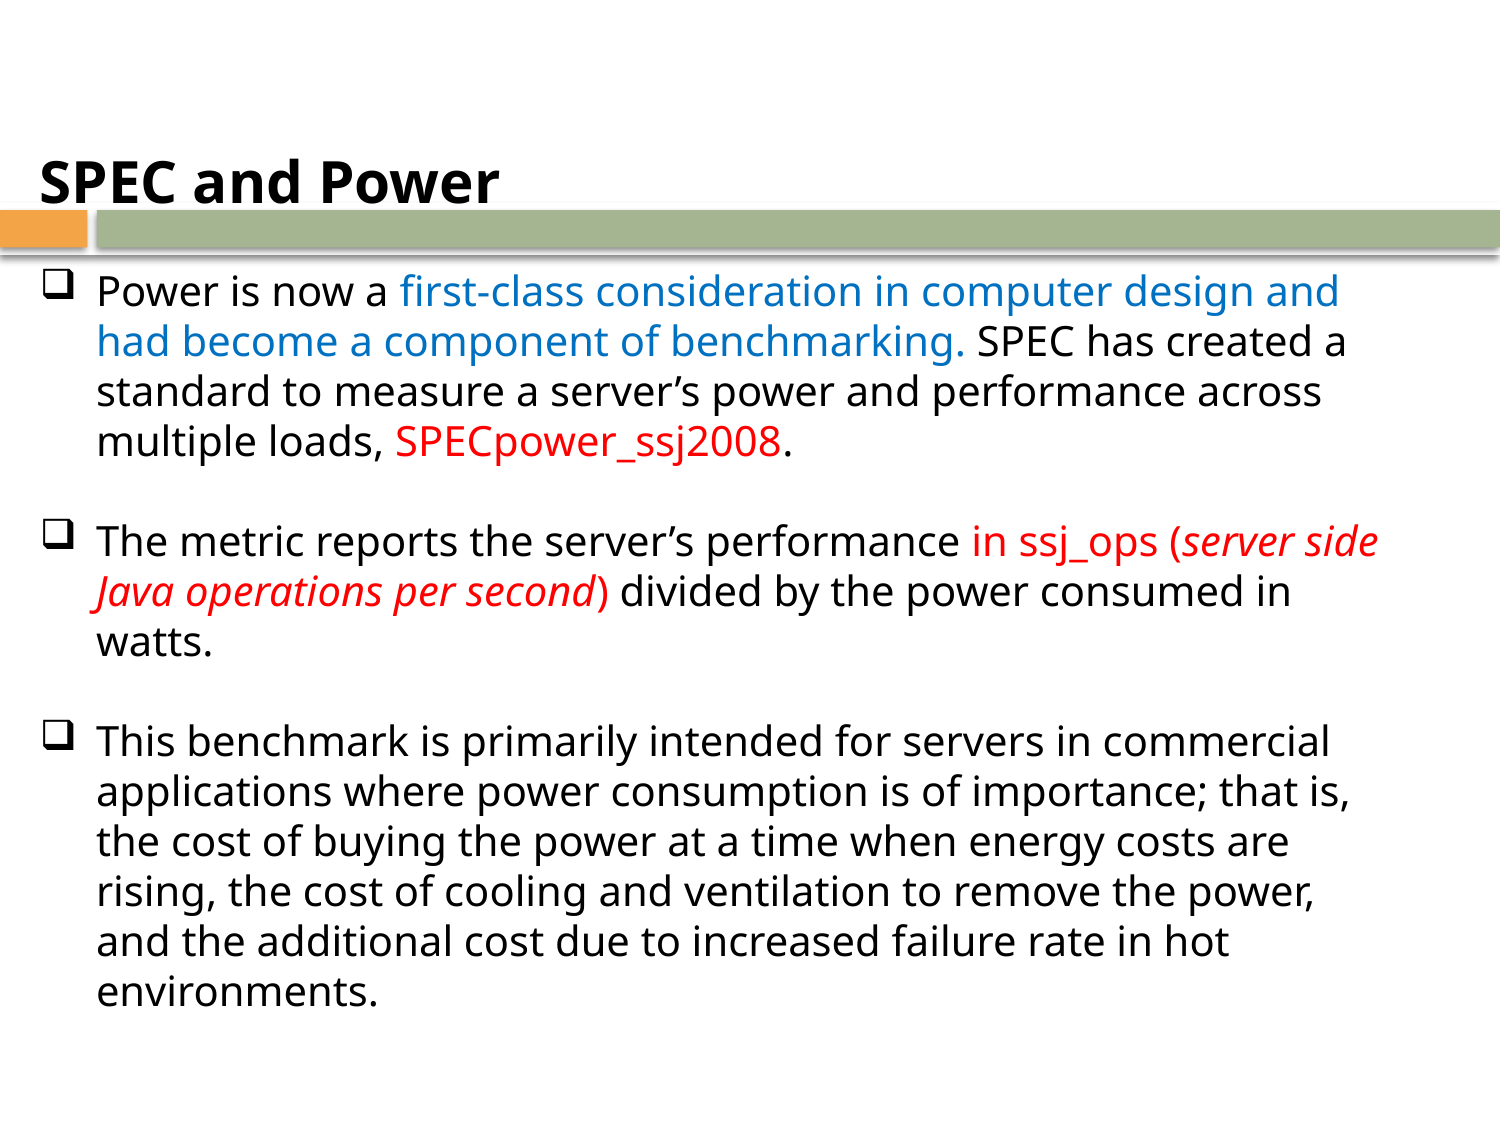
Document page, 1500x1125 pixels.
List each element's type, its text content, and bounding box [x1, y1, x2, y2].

text_box SPEC and Power Power is now a first-class consideration in computer design and had become a component of benchmarking. SPEC has created a standard to measure a server’s power and performance across multiple loads, SPECpower_ssj2008. The metric reports the server’s performance in ssj_ops (server side Java operations per second) divided by the power consumed in watts. This benchmark is primarily intended for servers in commercial applications where power consumption is of importance; that is, the cost of buying the power at a time when energy costs are rising, the cost of cooling and ventilation to remove the power, and the additional cost due to increased failure rate in hot environments. [24, 137, 1400, 1073]
